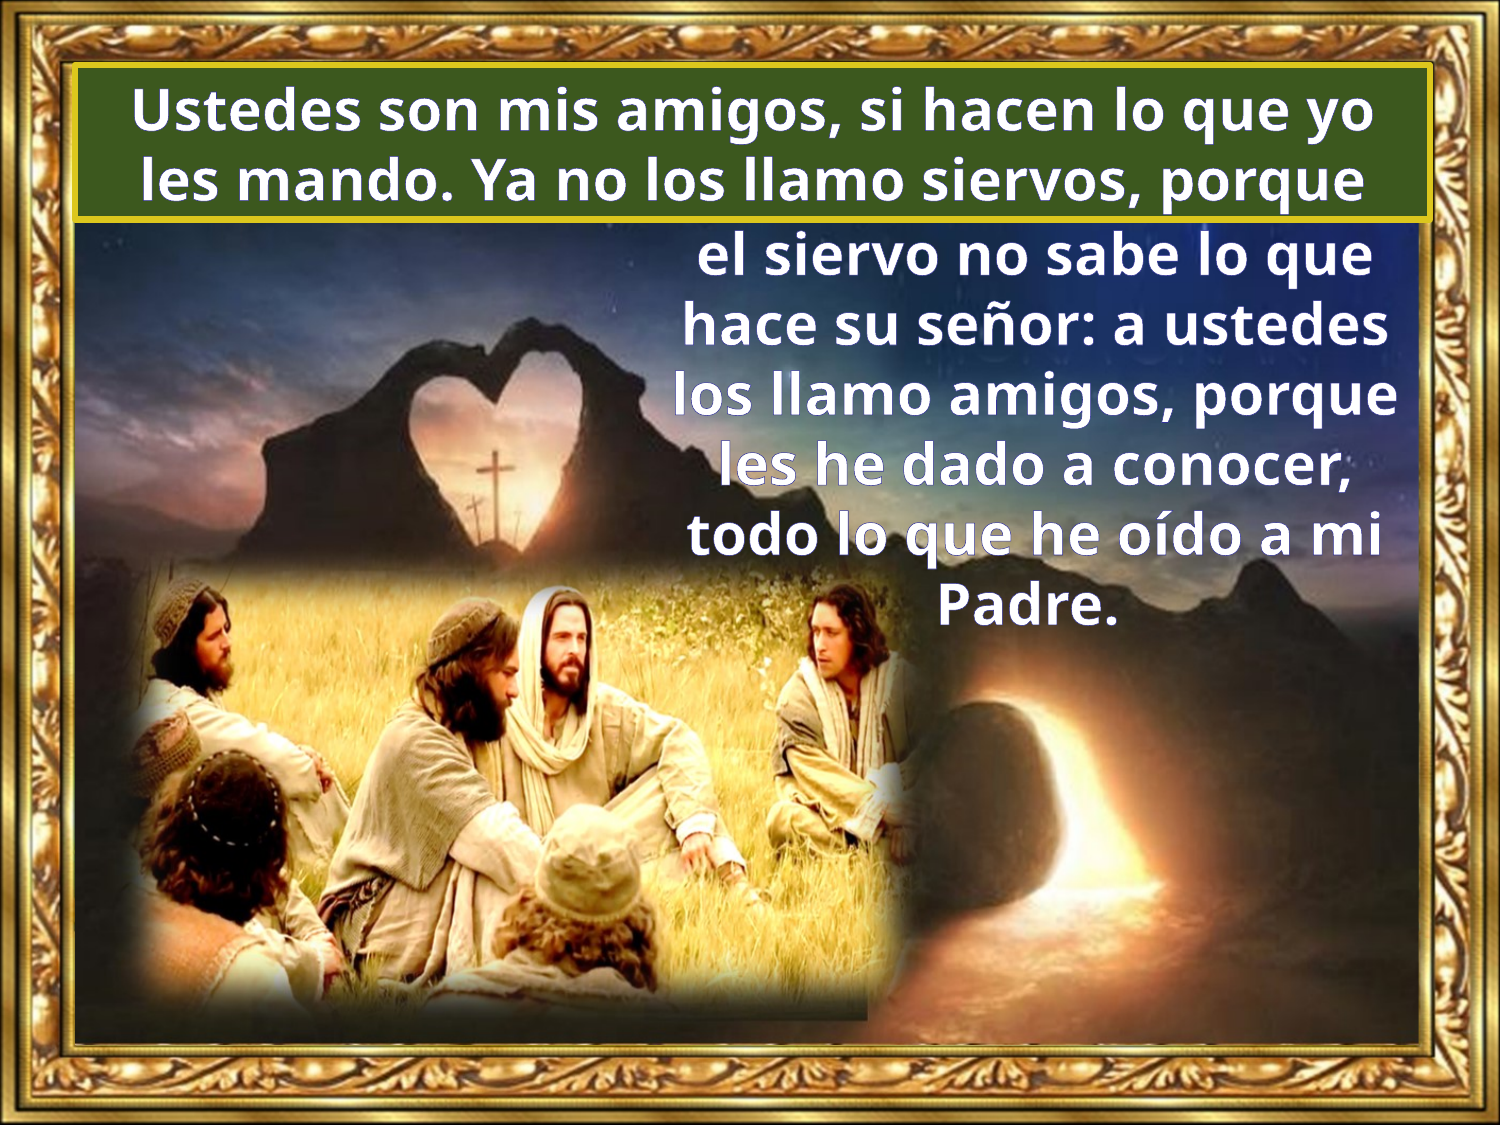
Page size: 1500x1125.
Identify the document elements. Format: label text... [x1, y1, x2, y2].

text_box el siervo no sabe lo que hace su señor: a ustedes los llamo amigos, porque les he dado a conocer, todo lo que he oído a mi Padre. [1422, 209, 1428, 644]
picture [0, 0, 1500, 1125]
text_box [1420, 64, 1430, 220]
